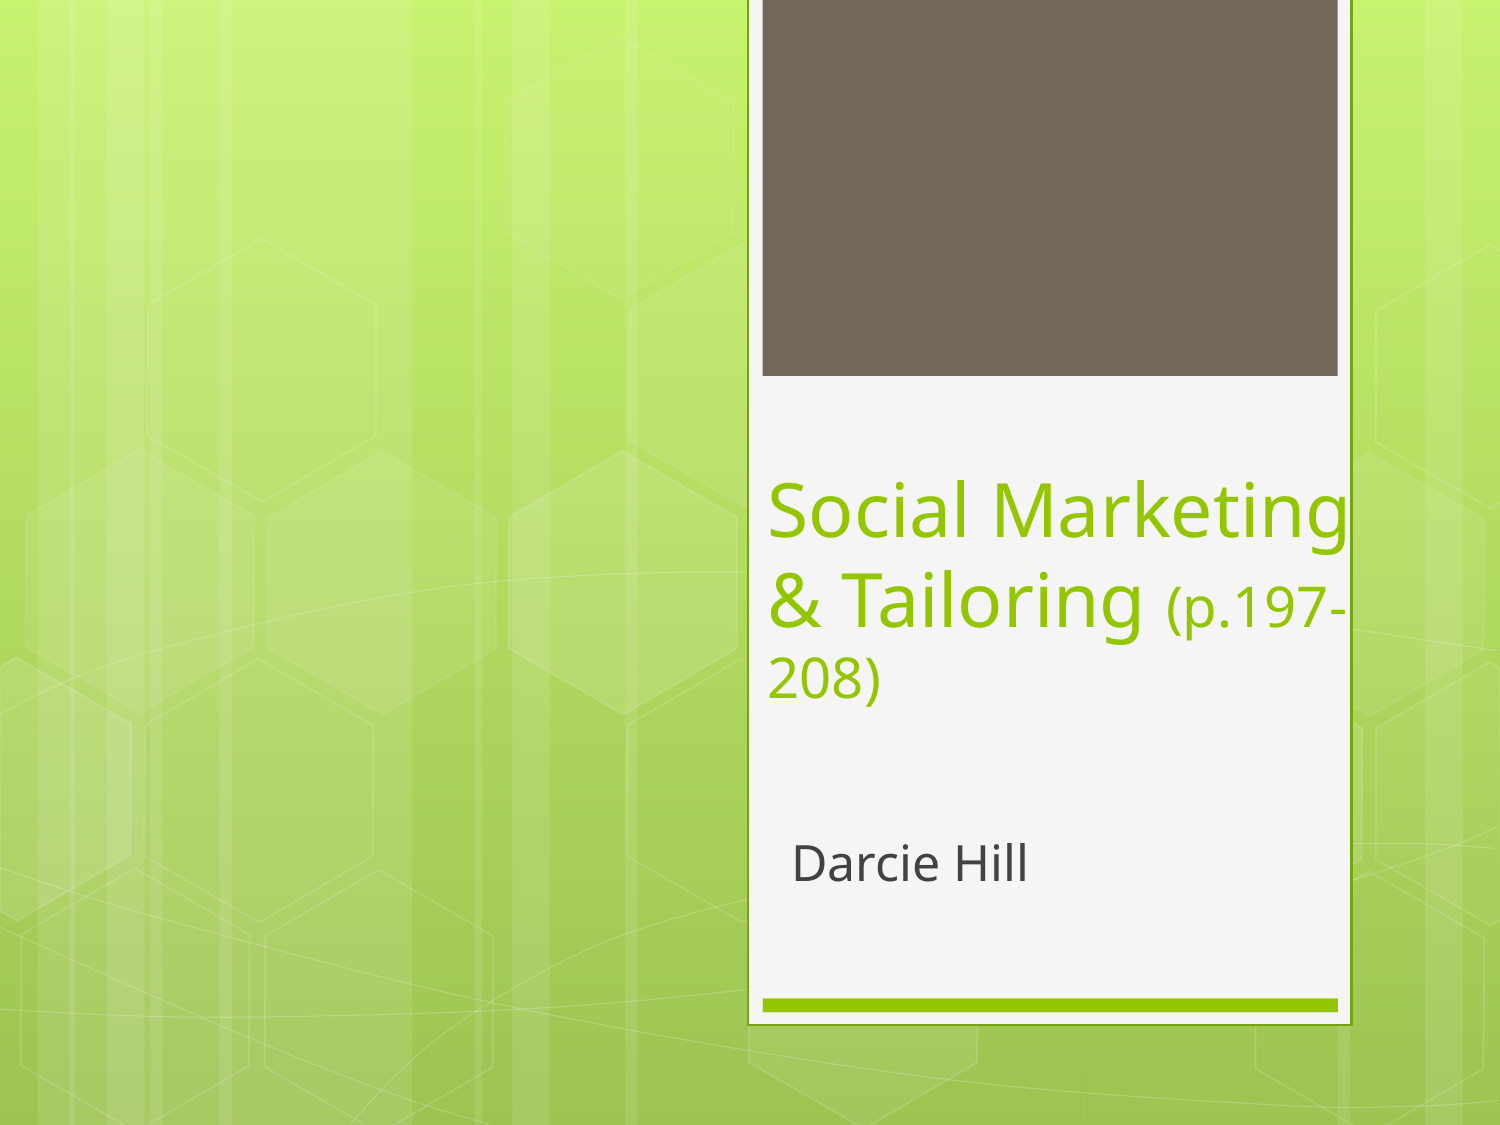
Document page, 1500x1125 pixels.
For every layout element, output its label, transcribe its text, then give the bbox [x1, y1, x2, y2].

title Social Marketing & Tailoring (p.197-208) [752, 299, 1380, 718]
subtitle Darcie Hill [776, 824, 1320, 1031]
